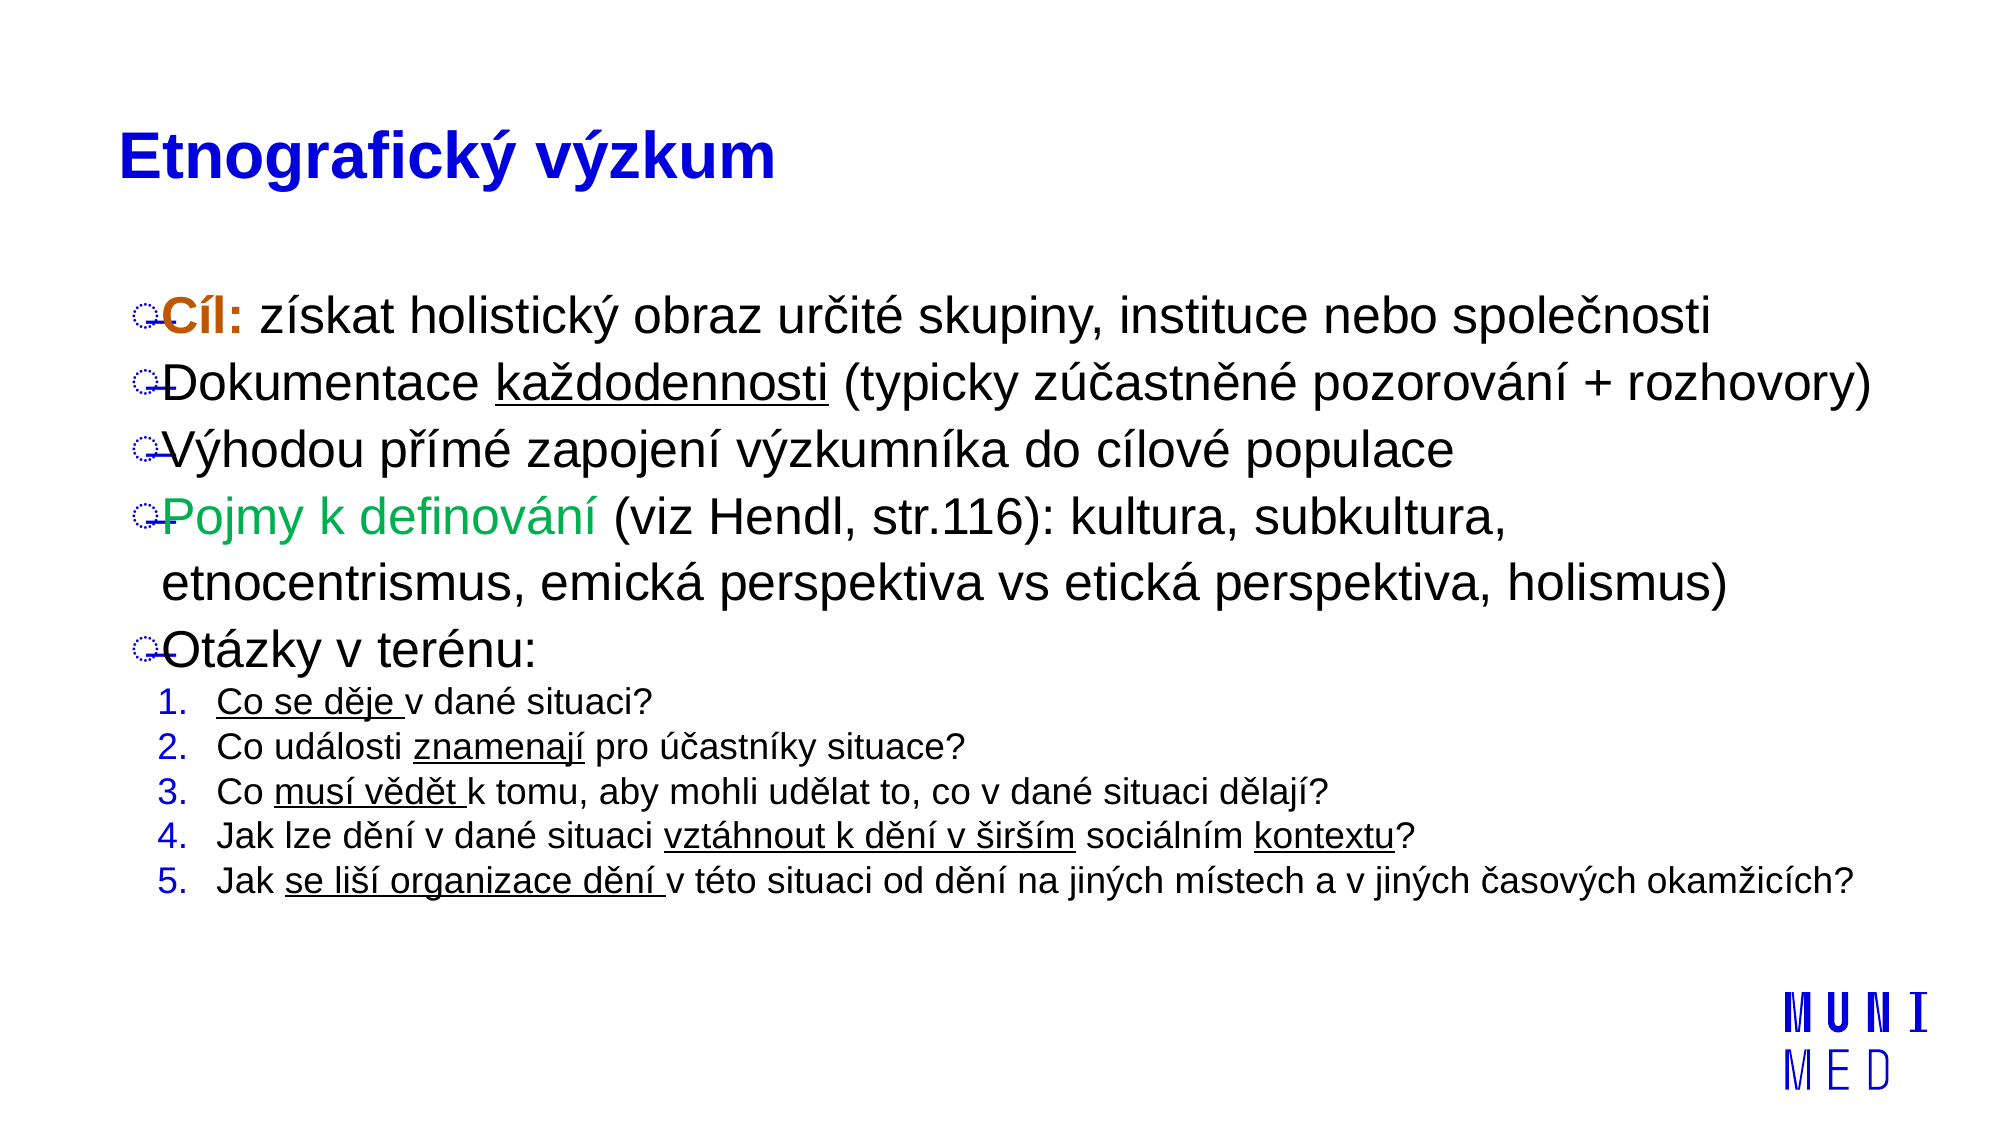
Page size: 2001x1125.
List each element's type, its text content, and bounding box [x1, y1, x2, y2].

list Cíl: získat holistický obraz určité skupiny, instituce nebo společnosti Dokumentace každodennosti (typicky zúčastněné pozorování + rozhovory) Výhodou přímé zapojení výzkumníka do cílové populace Pojmy k definování (viz Hendl, str.116): kultura, subkultura, etnocentrismus, emická perspektiva vs etická perspektiva, holismus) Otázky v terénu: Co se děje v dané situaci? Co události znamenají pro účastníky situace? Co musí vědět k tomu, aby mohli udělat to, co v dané situaci dělají? Jak lze dění v dané situaci vztáhnout k dění v širším sociálním kontextu? Jak se liší organizace dění v této situaci od dění na jiných místech a v jiných časových okamžicích? [118, 277, 1883, 957]
title Etnografický výzkum [118, 118, 1883, 193]
